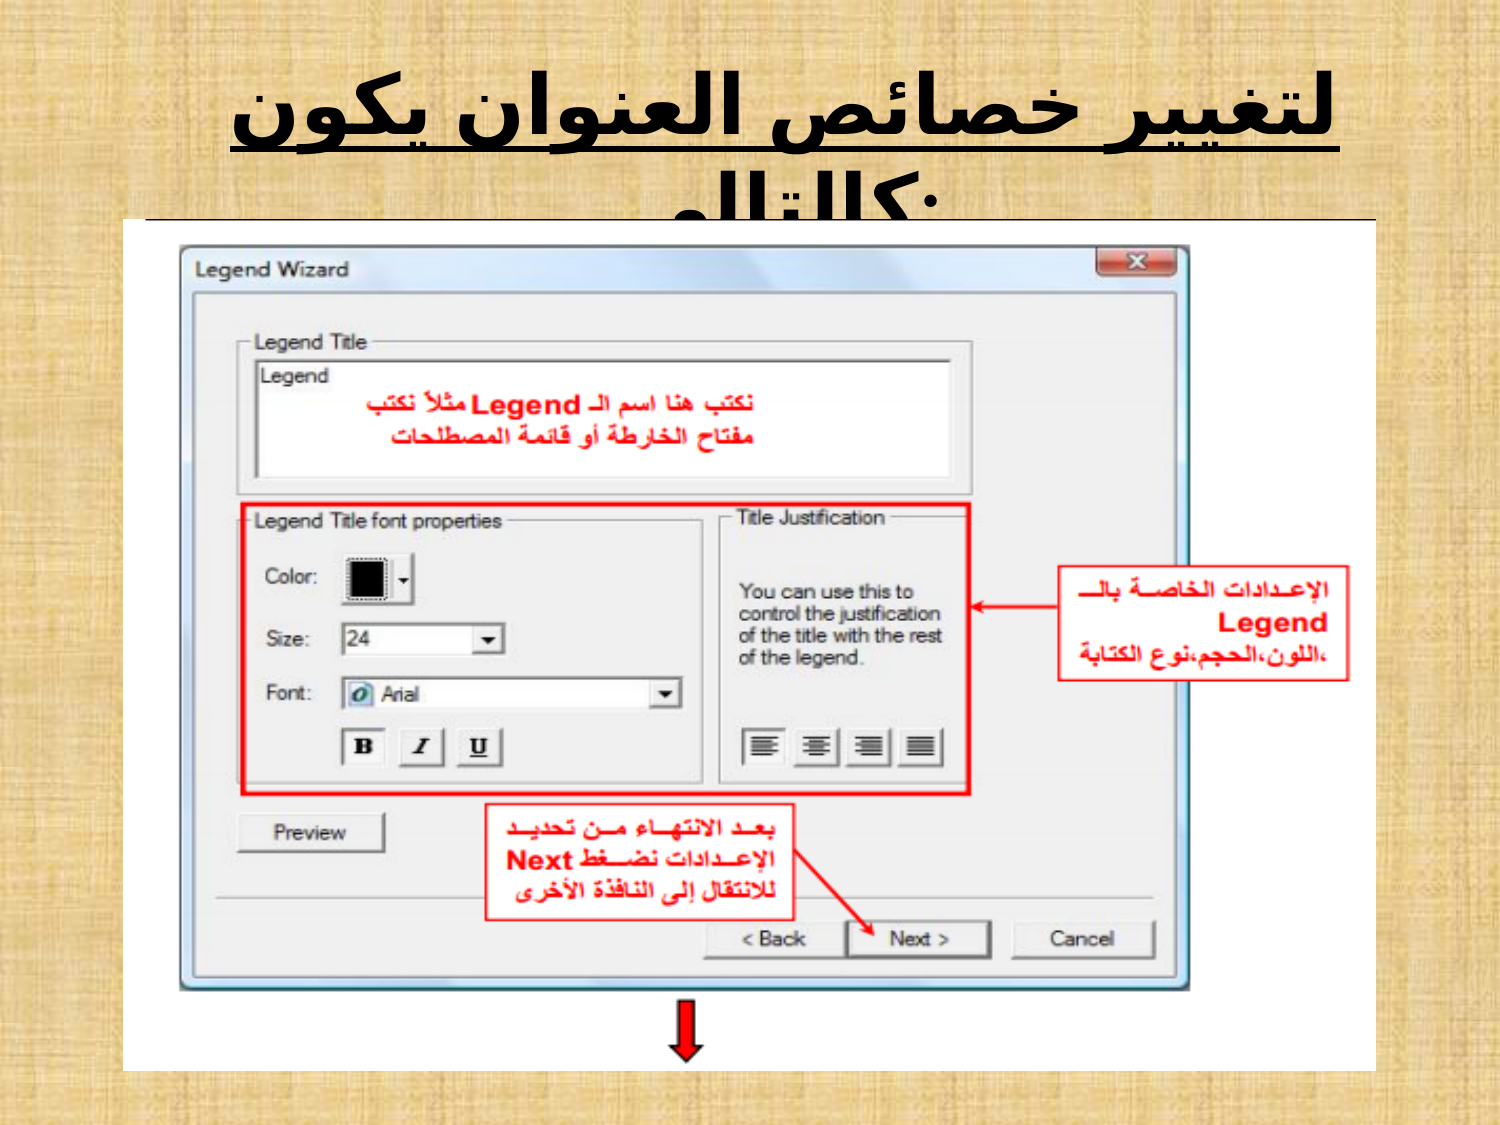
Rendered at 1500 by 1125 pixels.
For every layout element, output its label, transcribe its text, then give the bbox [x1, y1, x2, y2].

picture [0, 0, 1500, 1125]
title لتغيير خصائص العنوان يكون كالتالى: [147, 30, 1423, 273]
